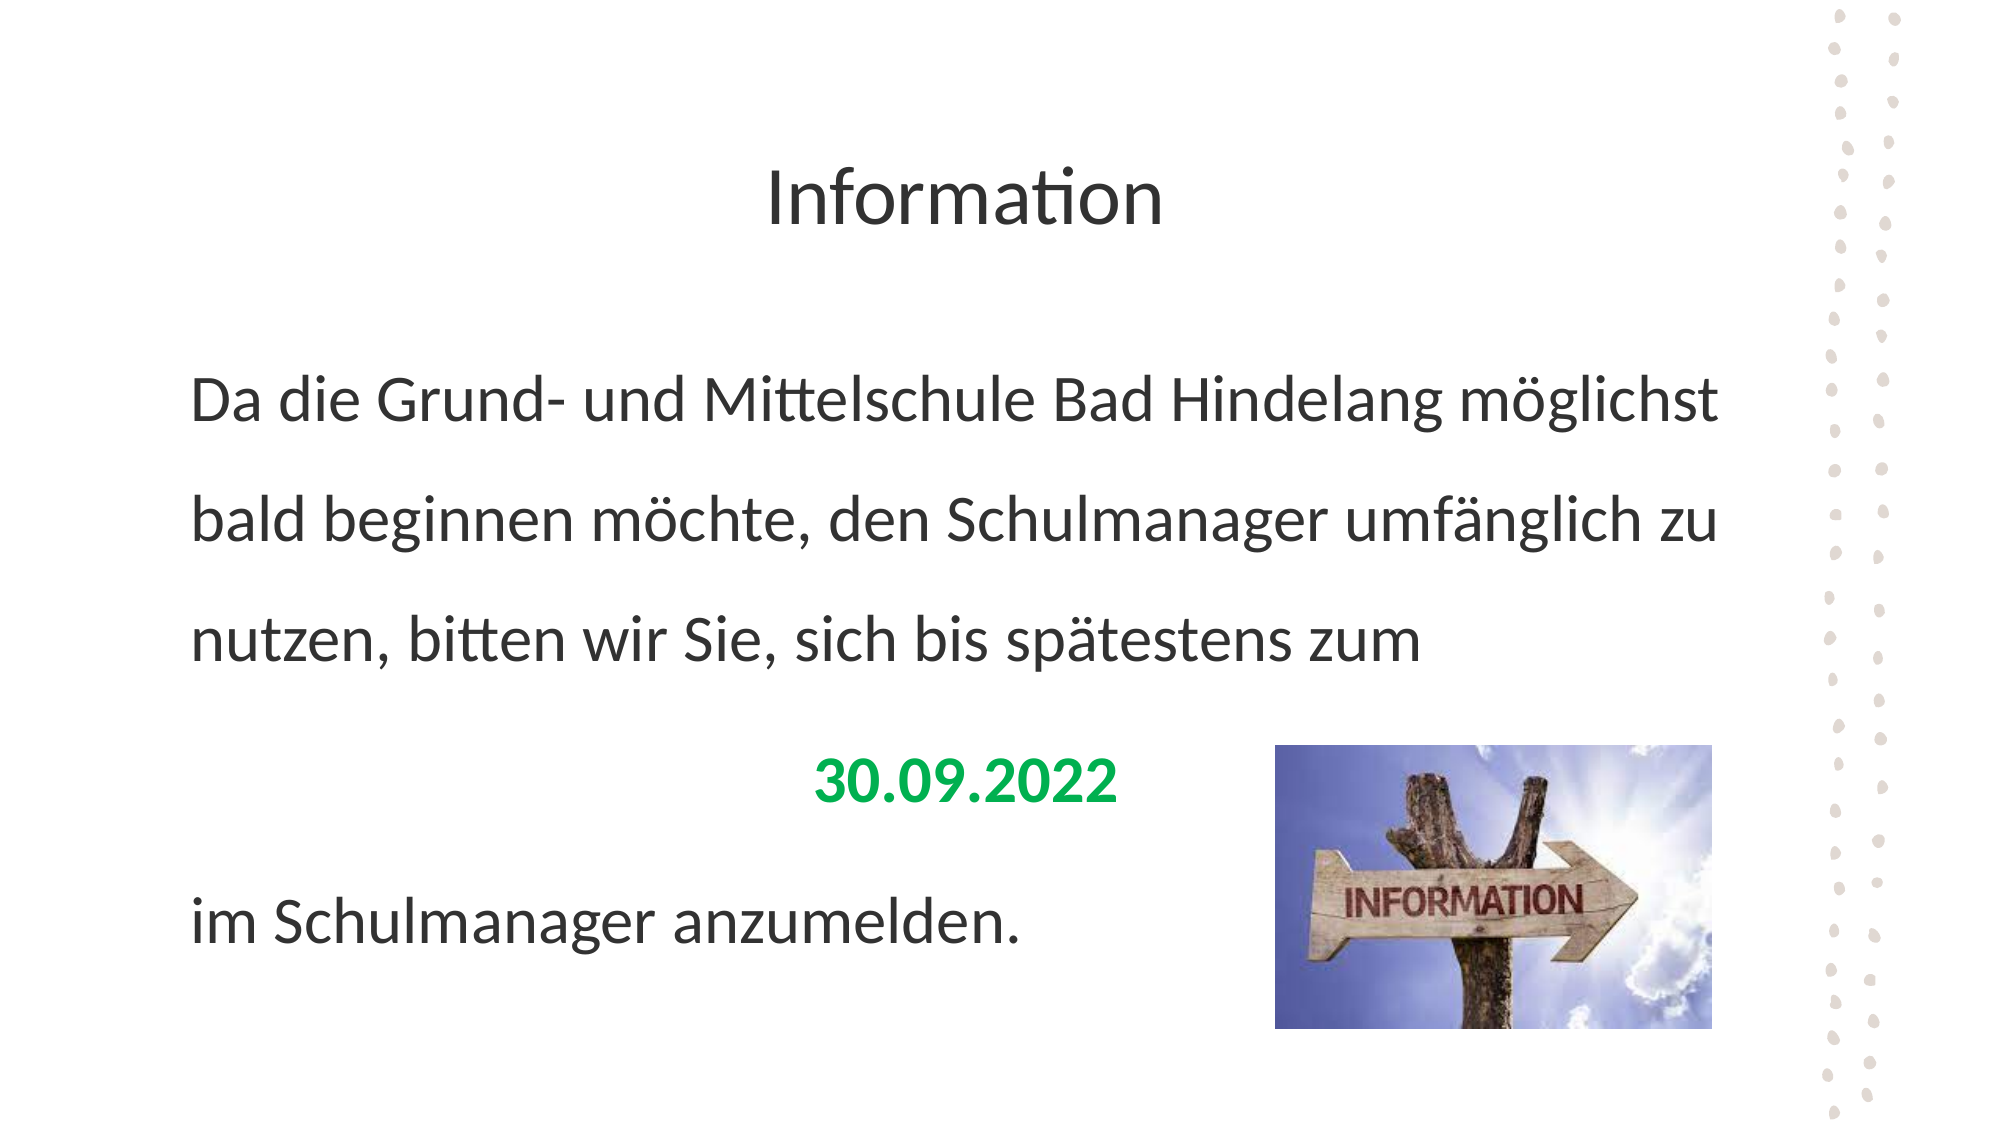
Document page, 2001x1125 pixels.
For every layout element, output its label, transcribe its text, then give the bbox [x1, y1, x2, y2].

picture [1275, 745, 1712, 1029]
list Da die Grund- und Mittelschule Bad Hindelang möglichst bald beginnen möchte, den Schulmanager umfänglich zu nutzen, bitten wir Sie, sich bis spätestens zum 30.09.2022 im Schulmanager anzumelden. [175, 307, 1756, 1022]
title Information [175, 82, 1756, 300]
